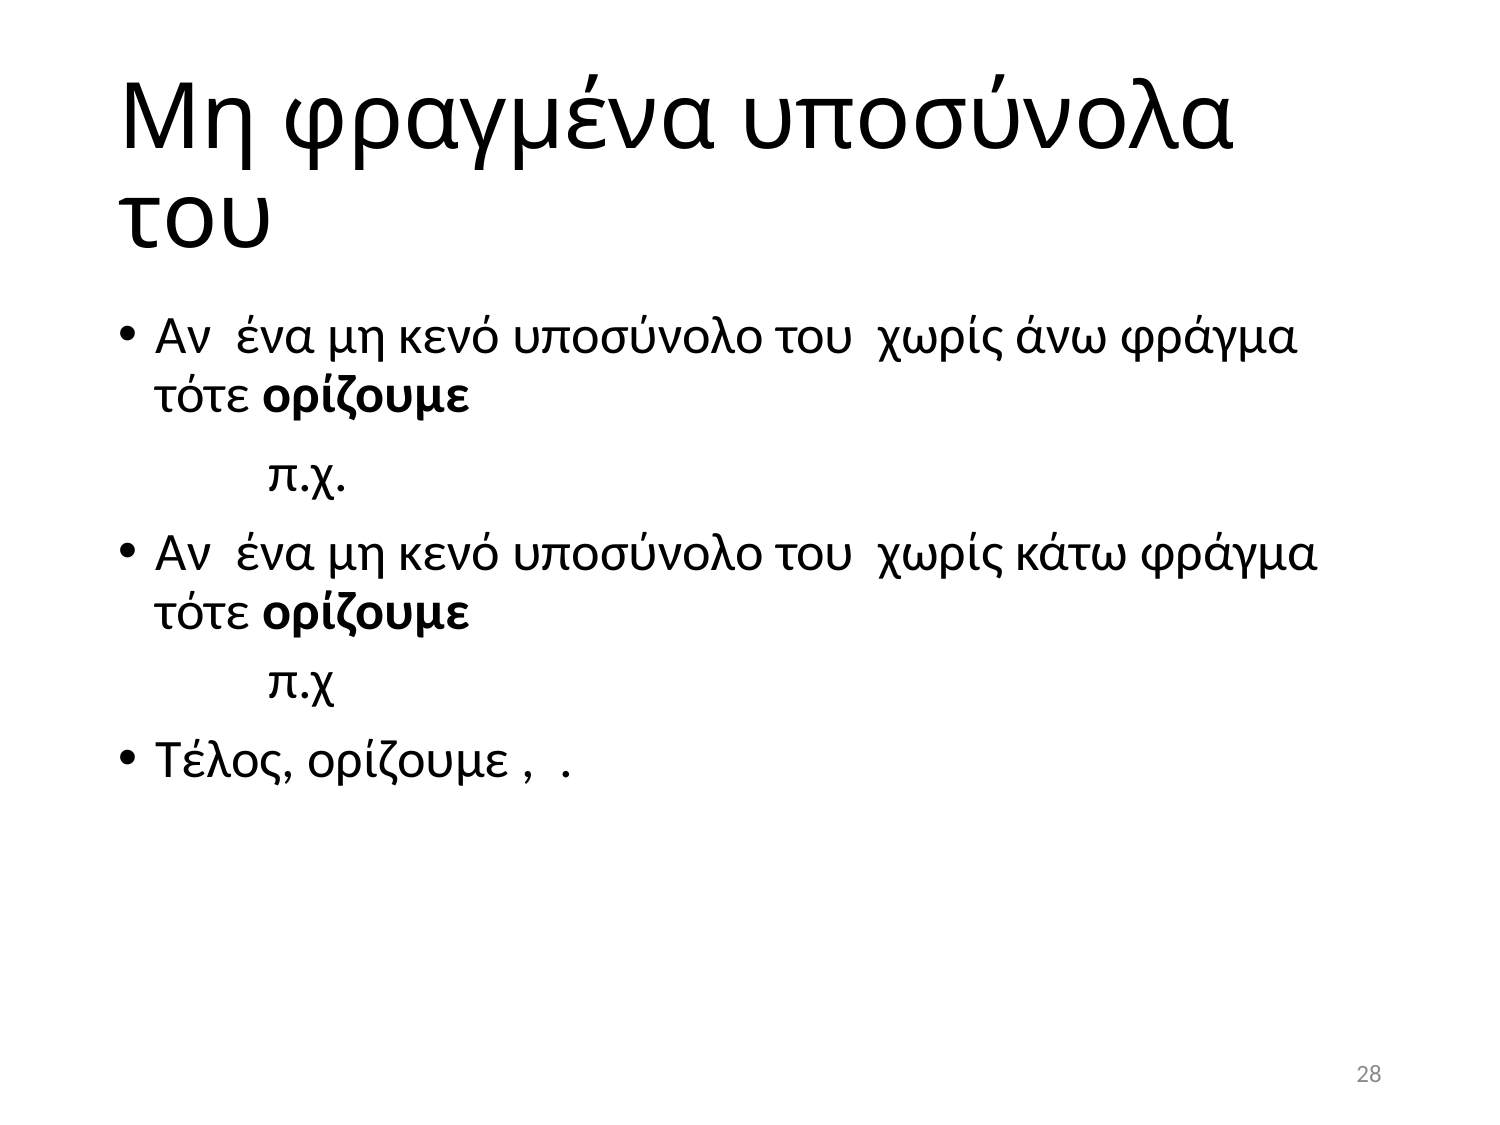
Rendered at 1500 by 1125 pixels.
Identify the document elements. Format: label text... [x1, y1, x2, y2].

slide_number 28 [1059, 1042, 1397, 1103]
